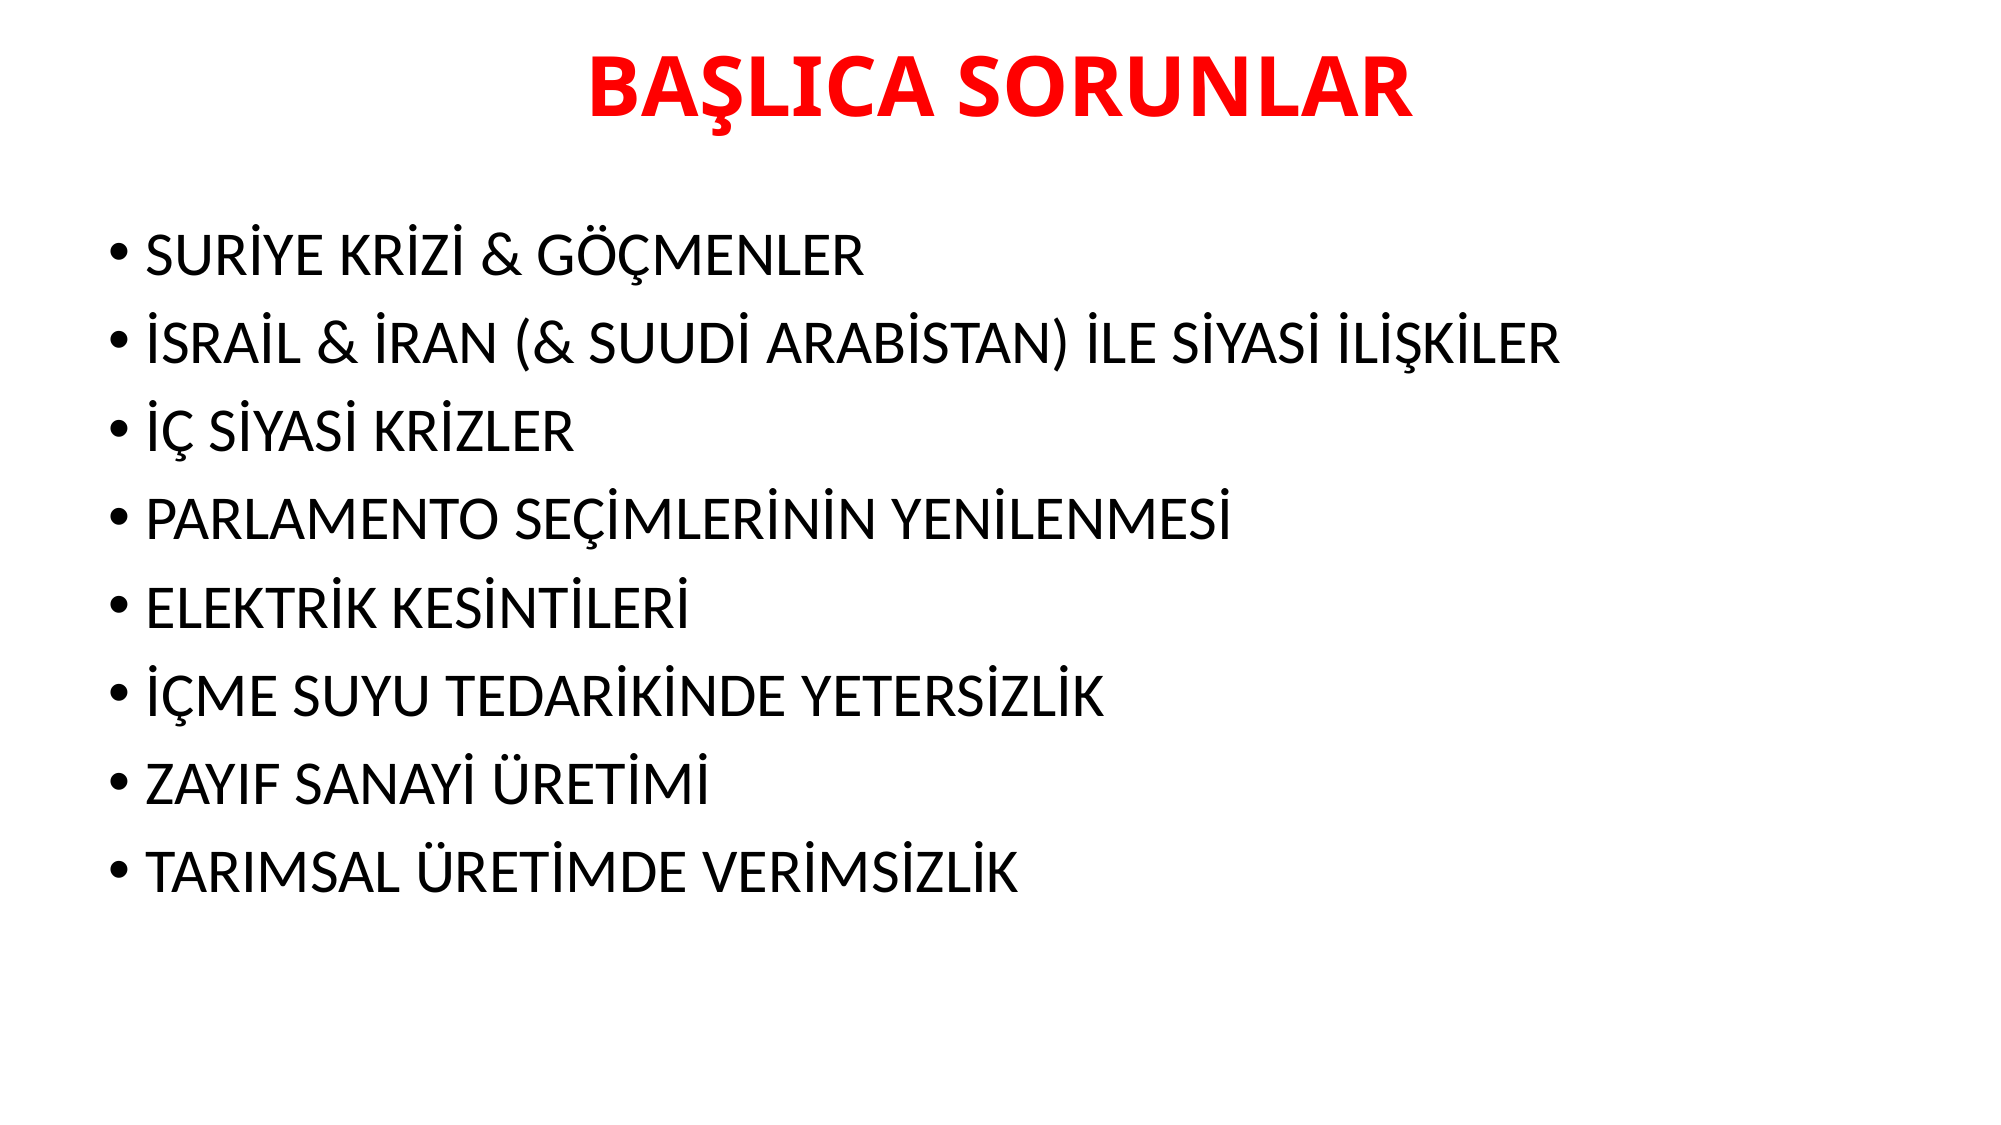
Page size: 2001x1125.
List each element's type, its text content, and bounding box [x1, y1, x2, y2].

title BAŞLICA SORUNLAR [137, 30, 1863, 148]
list SURİYE KRİZİ & GÖÇMENLER İSRAİL & İRAN (& SUUDİ ARABİSTAN) İLE SİYASİ İLİŞKİLER İÇ SİYASİ KRİZLER PARLAMENTO SEÇİMLERİNİN YENİLENMESİ ELEKTRİK KESİNTİLERİ İÇME SUYU TEDARİKİNDE YETERSİZLİK ZAYIF SANAYİ ÜRETİMİ TARIMSAL ÜRETİMDE VERİMSİZLİK [93, 213, 1960, 1025]
